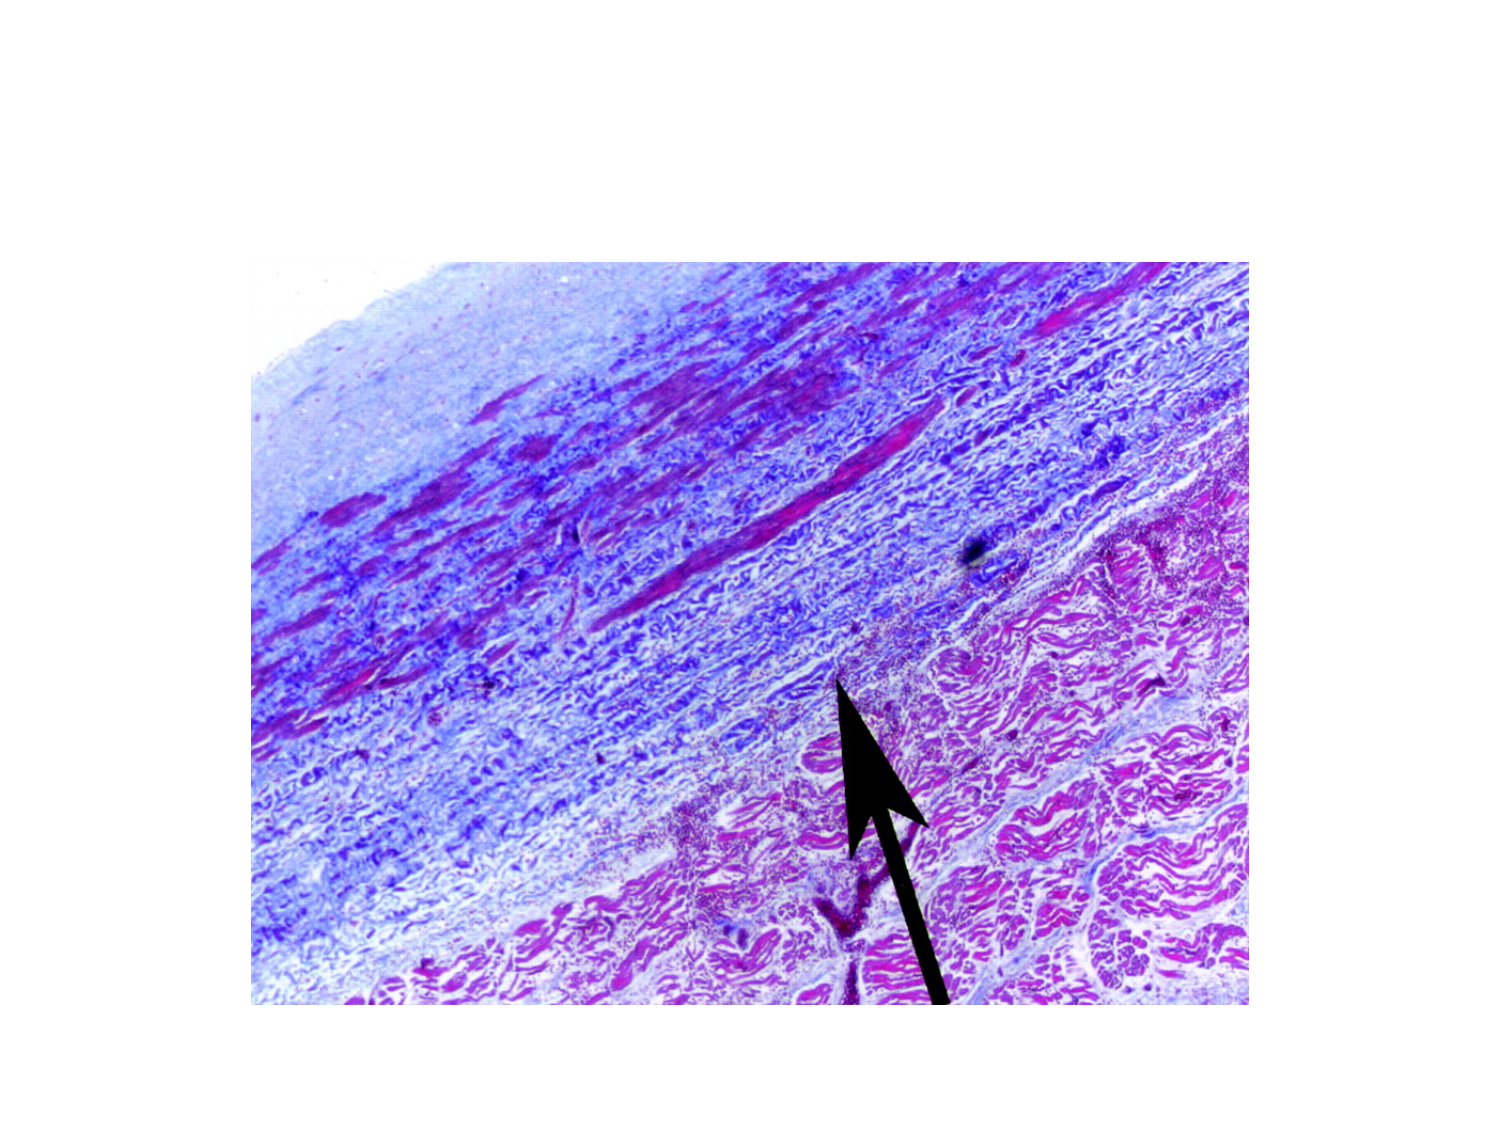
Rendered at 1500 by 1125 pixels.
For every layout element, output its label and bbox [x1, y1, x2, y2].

list [251, 262, 1249, 1006]
